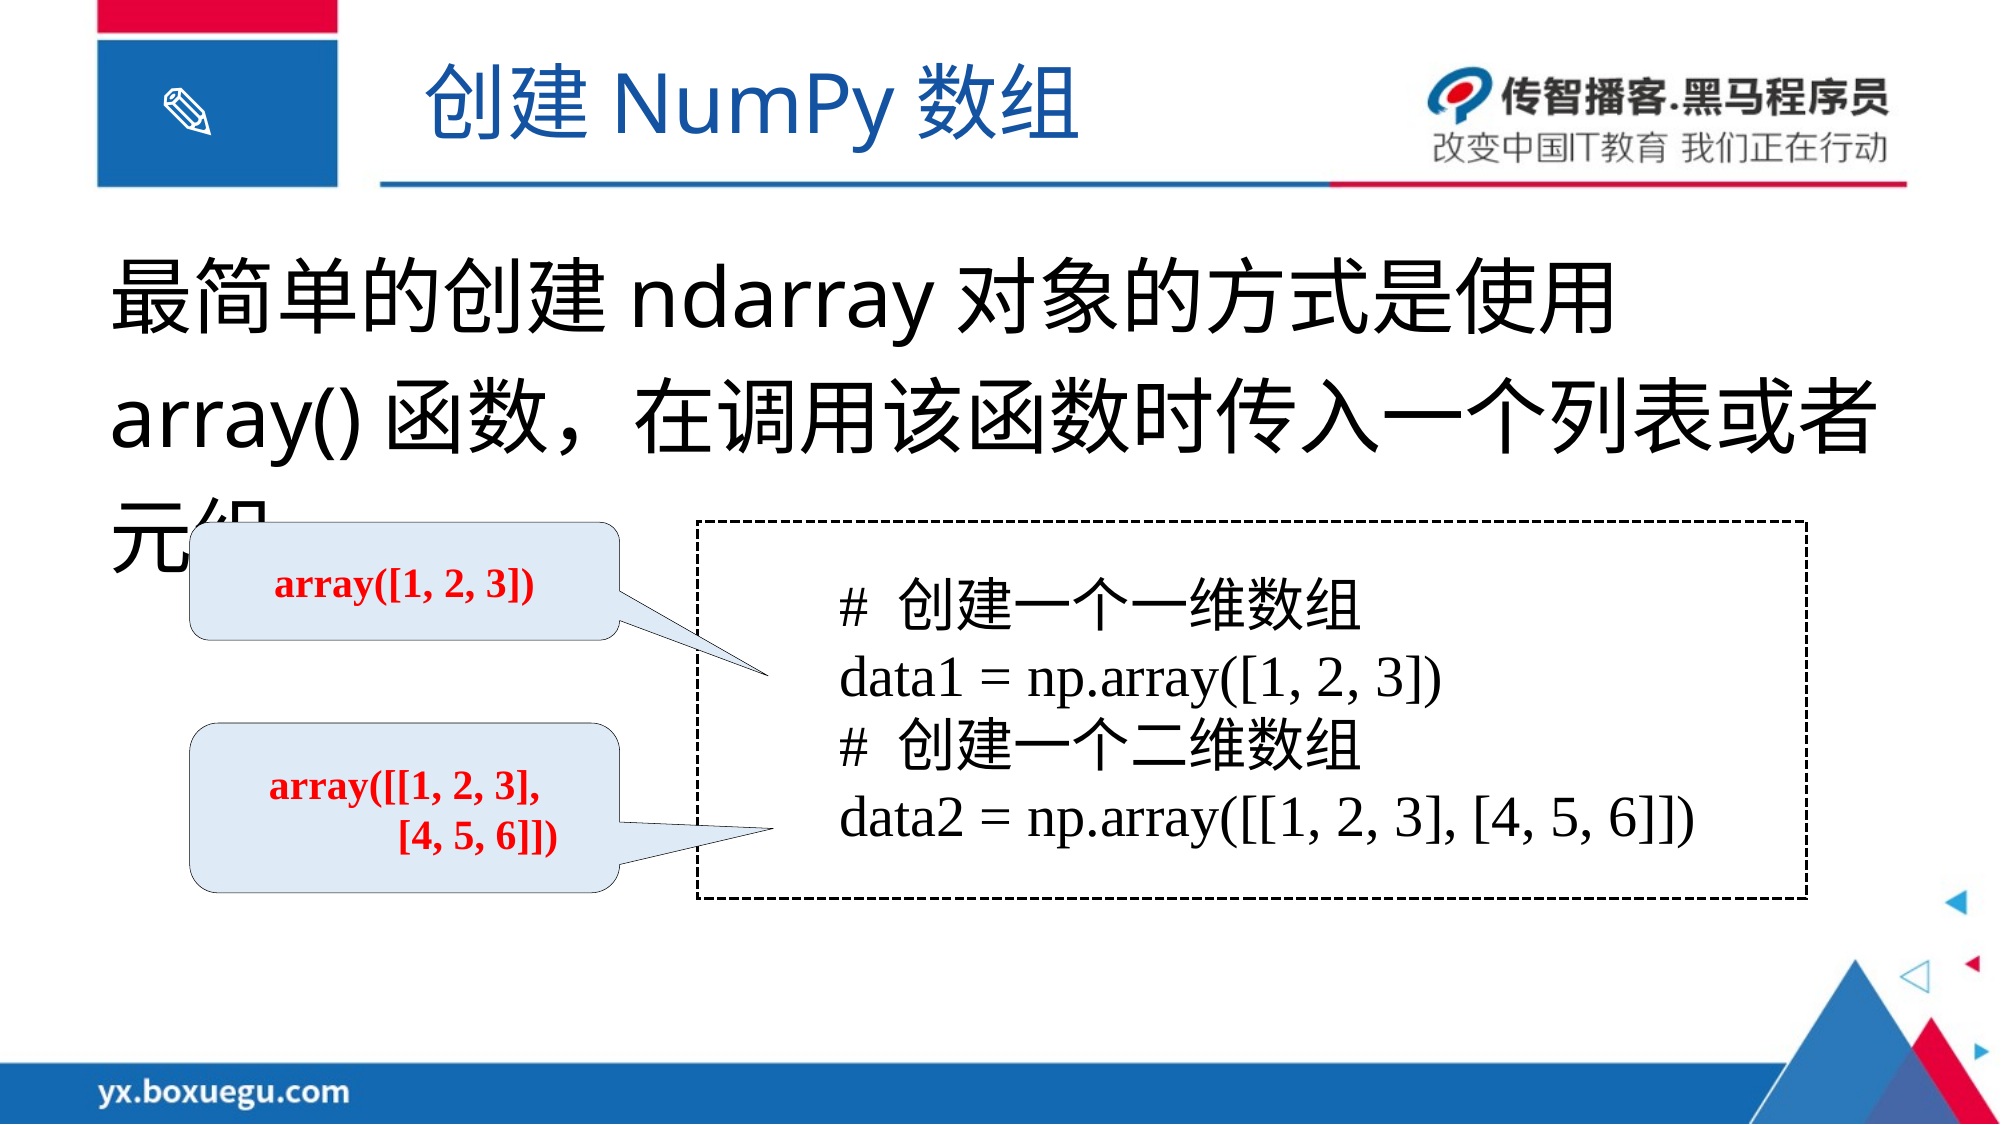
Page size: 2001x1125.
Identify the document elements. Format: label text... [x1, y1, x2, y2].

text_box array([[1, 2, 3], [4, 5, 6]]) [188, 721, 774, 894]
text_box 创建NumPy数组 [409, 43, 1292, 158]
text_box # 创建一个一维数组 data1 = np.array([1, 2, 3]) # 创建一个二维数组 data2 = np.array([[1, 2, 3], [4, 5, 6]]) [824, 560, 1712, 856]
text_box 最简单的创建ndarray对象的方式是使用array()函数，在调用该函数时传入一个列表或者元组。 [94, 216, 1898, 592]
text_box array([1, 2, 3]) [188, 521, 769, 677]
picture [0, 0, 2000, 1124]
text_box [697, 592, 1807, 899]
